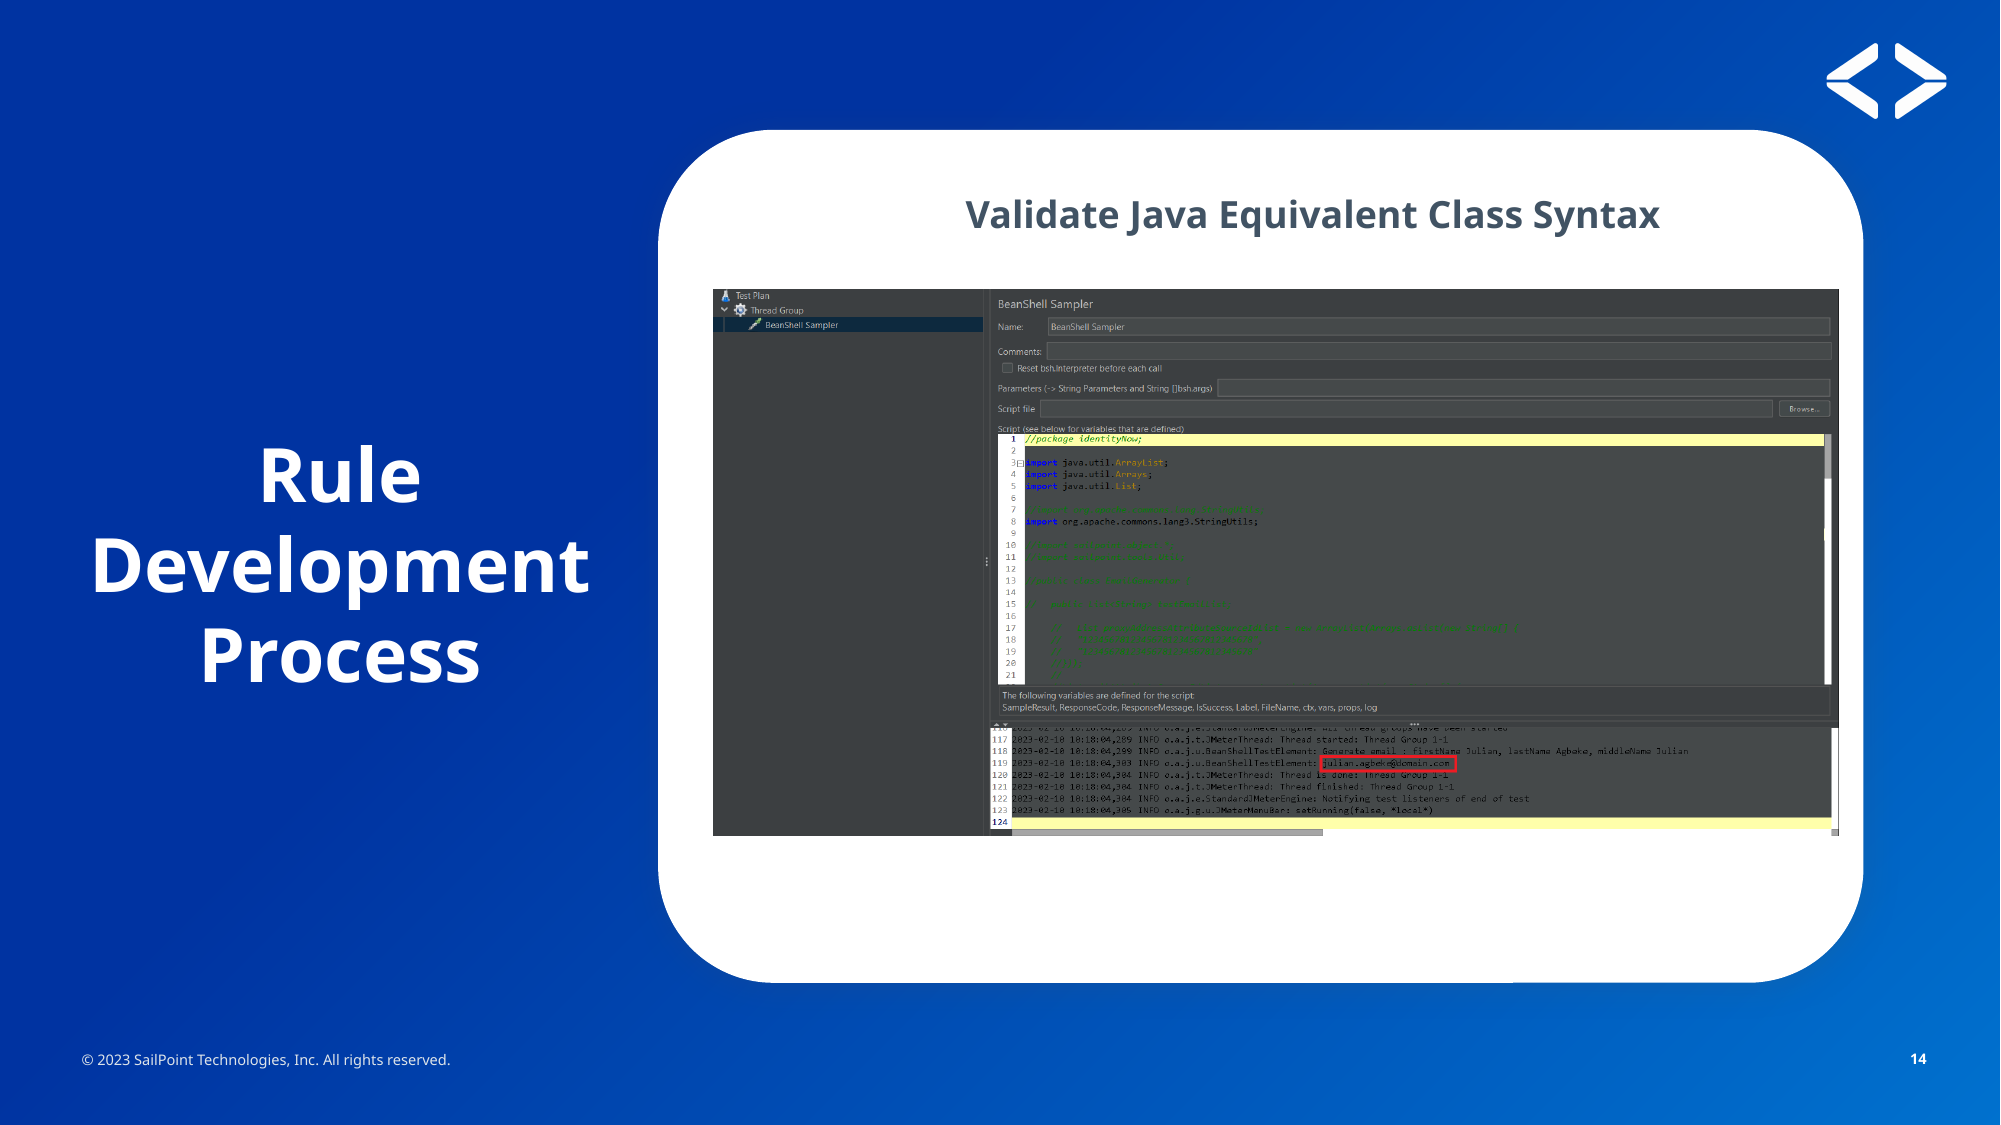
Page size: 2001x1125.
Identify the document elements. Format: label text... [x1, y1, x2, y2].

footer © 2023 SailPoint Technologies, Inc. All rights reserved. [66, 1040, 703, 1079]
picture [713, 288, 1839, 836]
title Rule Development Process [66, 428, 614, 697]
text_box Validate Java Equivalent Class Syntax [803, 183, 1749, 288]
picture [1811, 18, 1962, 144]
slide_number 14 [1811, 1040, 1942, 1079]
